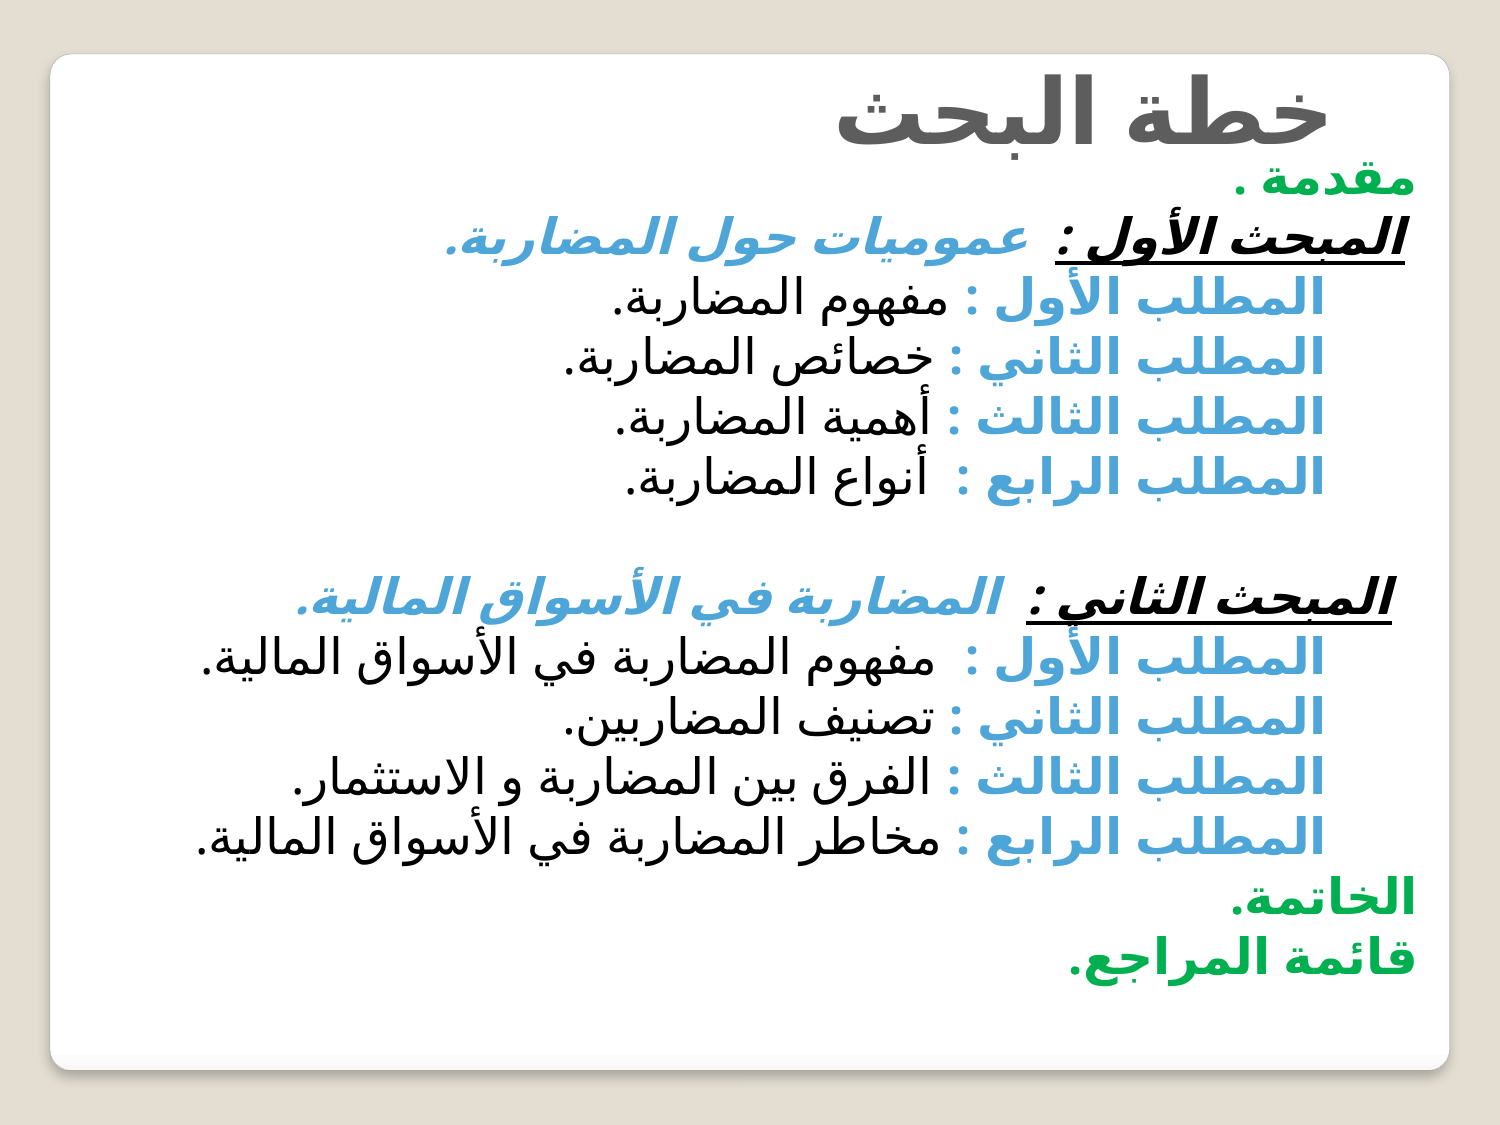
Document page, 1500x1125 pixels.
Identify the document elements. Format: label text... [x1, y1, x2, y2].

text_box مقدمة . المبحث الأول : عموميات حول المضاربة. المطلب الأول : مفهوم المضاربة. المطلب الثاني : خصائص المضاربة. المطلب الثالث : أهمية المضاربة. المطلب الرابع : أنواع المضاربة. المبحث الثاني : المضاربة في الأسواق المالية. المطلب الأول : مفهوم المضاربة في الأسواق المالية. المطلب الثاني : تصنيف المضاربين. المطلب الثالث : الفرق بين المضاربة و الاستثمار. المطلب الرابع : مخاطر المضاربة في الأسواق المالية. الخاتمة. قائمة المراجع. [90, 137, 1433, 1037]
text_box خطة البحث [761, 45, 1407, 137]
